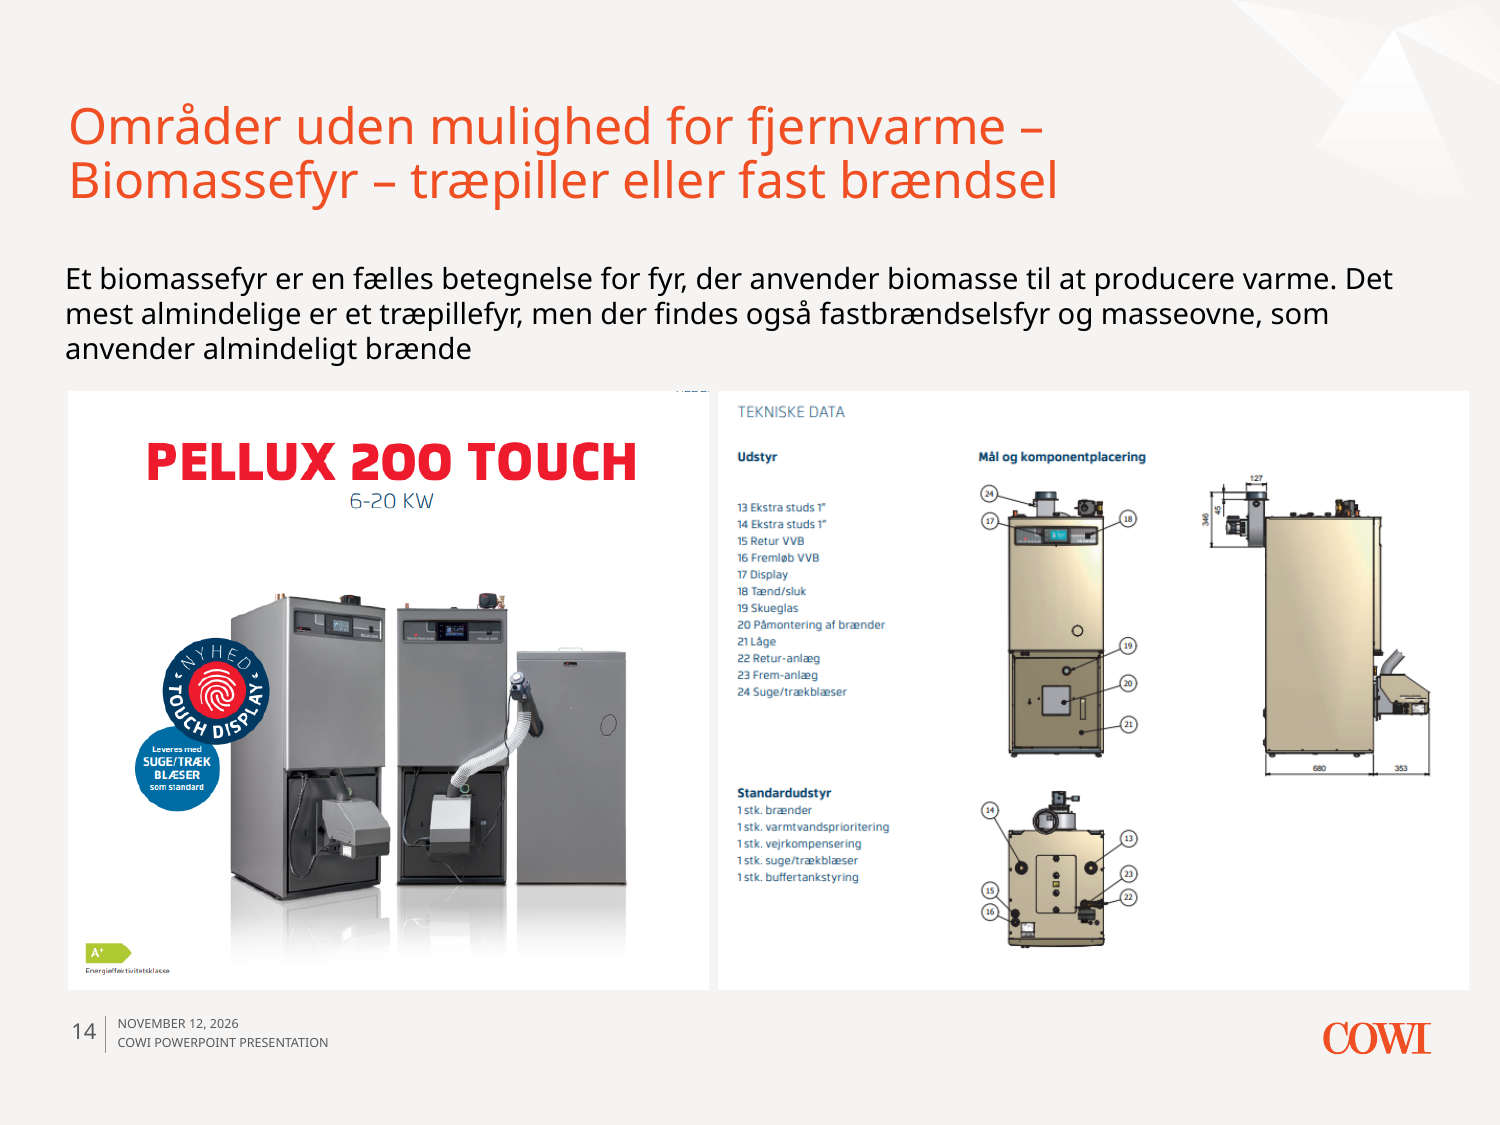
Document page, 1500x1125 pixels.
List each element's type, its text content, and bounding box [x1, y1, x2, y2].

slide_number 14 [29, 999, 97, 1083]
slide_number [117, 1019, 439, 1034]
footer COWI POWERPOINT PRESENTATION [117, 1035, 439, 1051]
text_box Et biomassefyr er en fælles betegnelse for fyr, der anvender biomasse til at producere varme. Det mest almindelige er et træpillefyr, men der findes også fastbrændselsfyr og masseovne, som anvender almindeligt brænde [50, 252, 1462, 373]
picture [718, 391, 1470, 990]
title Områder uden mulighed for fjernvarme – Biomassefyr – træpiller eller fast brændsel [68, 100, 1432, 214]
picture [68, 391, 709, 990]
